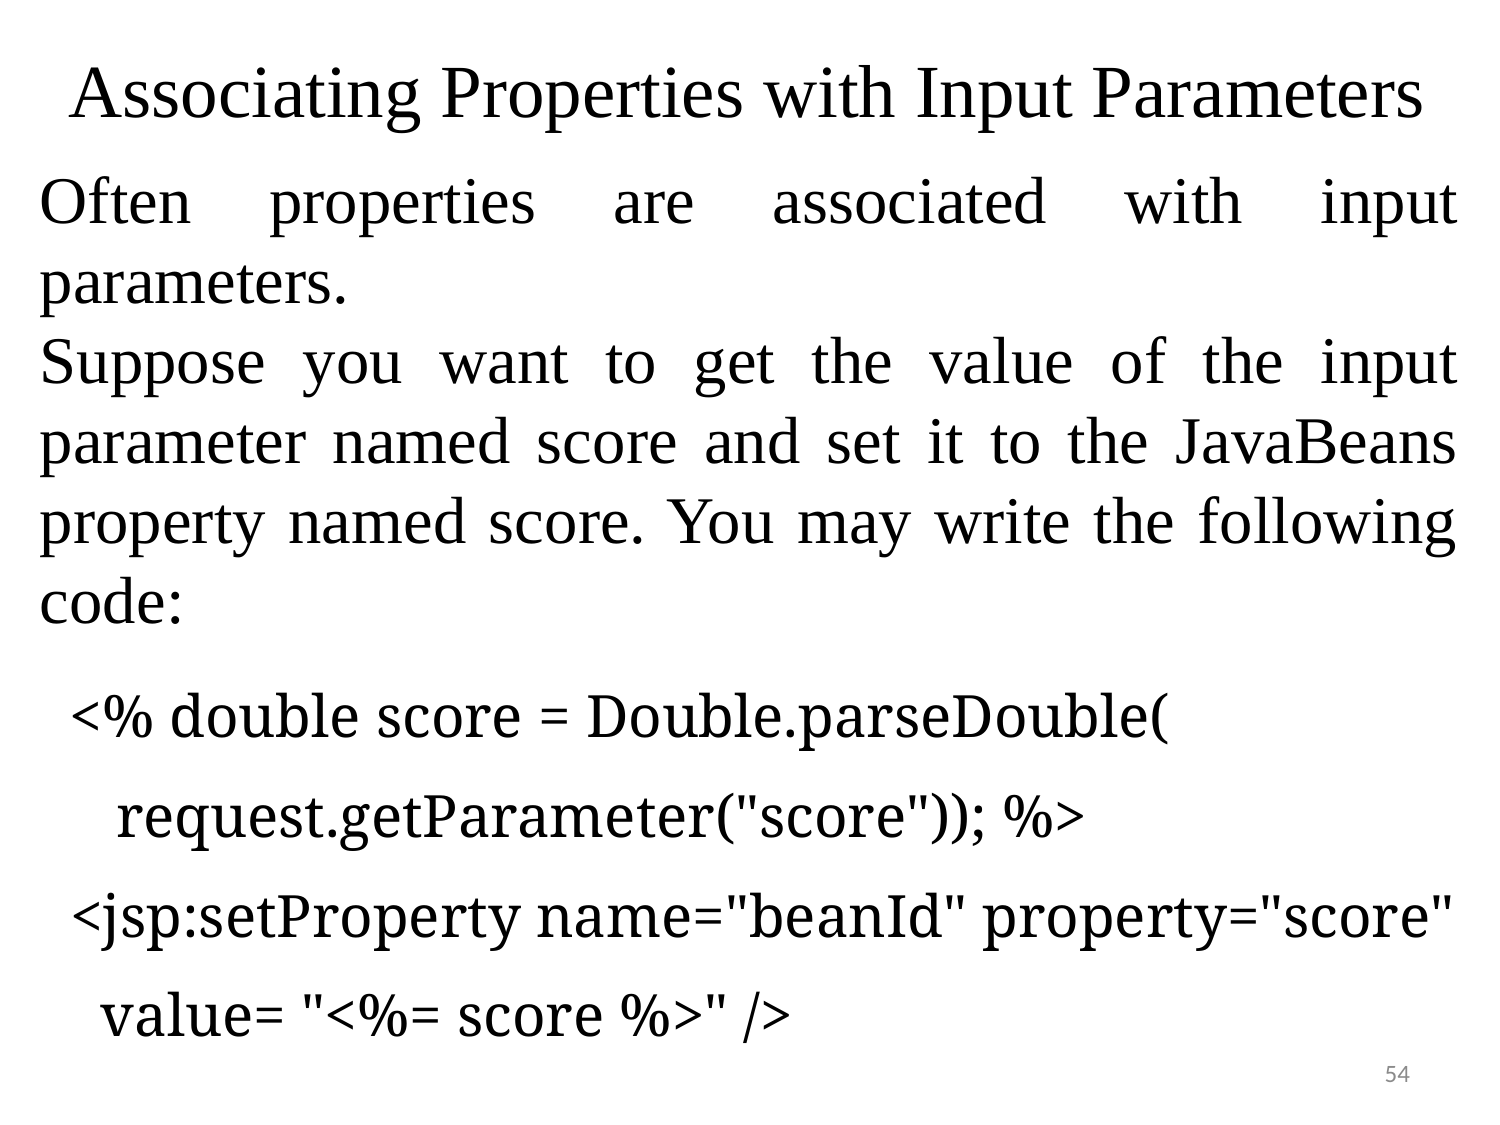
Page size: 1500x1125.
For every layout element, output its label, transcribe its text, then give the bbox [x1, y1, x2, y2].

slide_number 54 [1074, 1056, 1425, 1103]
text_box Often properties are associated with input parameters. Suppose you want to get the value of the input parameter named score and set it to the JavaBeans property named score. You may write the following code: <% double score = Double.parseDouble( request.getParameter("score")); %> <jsp:setProperty name="beanId" property="score" value= "<%= score %>" /> [24, 149, 1475, 1056]
title Associating Properties with Input Parameters [37, 50, 1475, 125]
